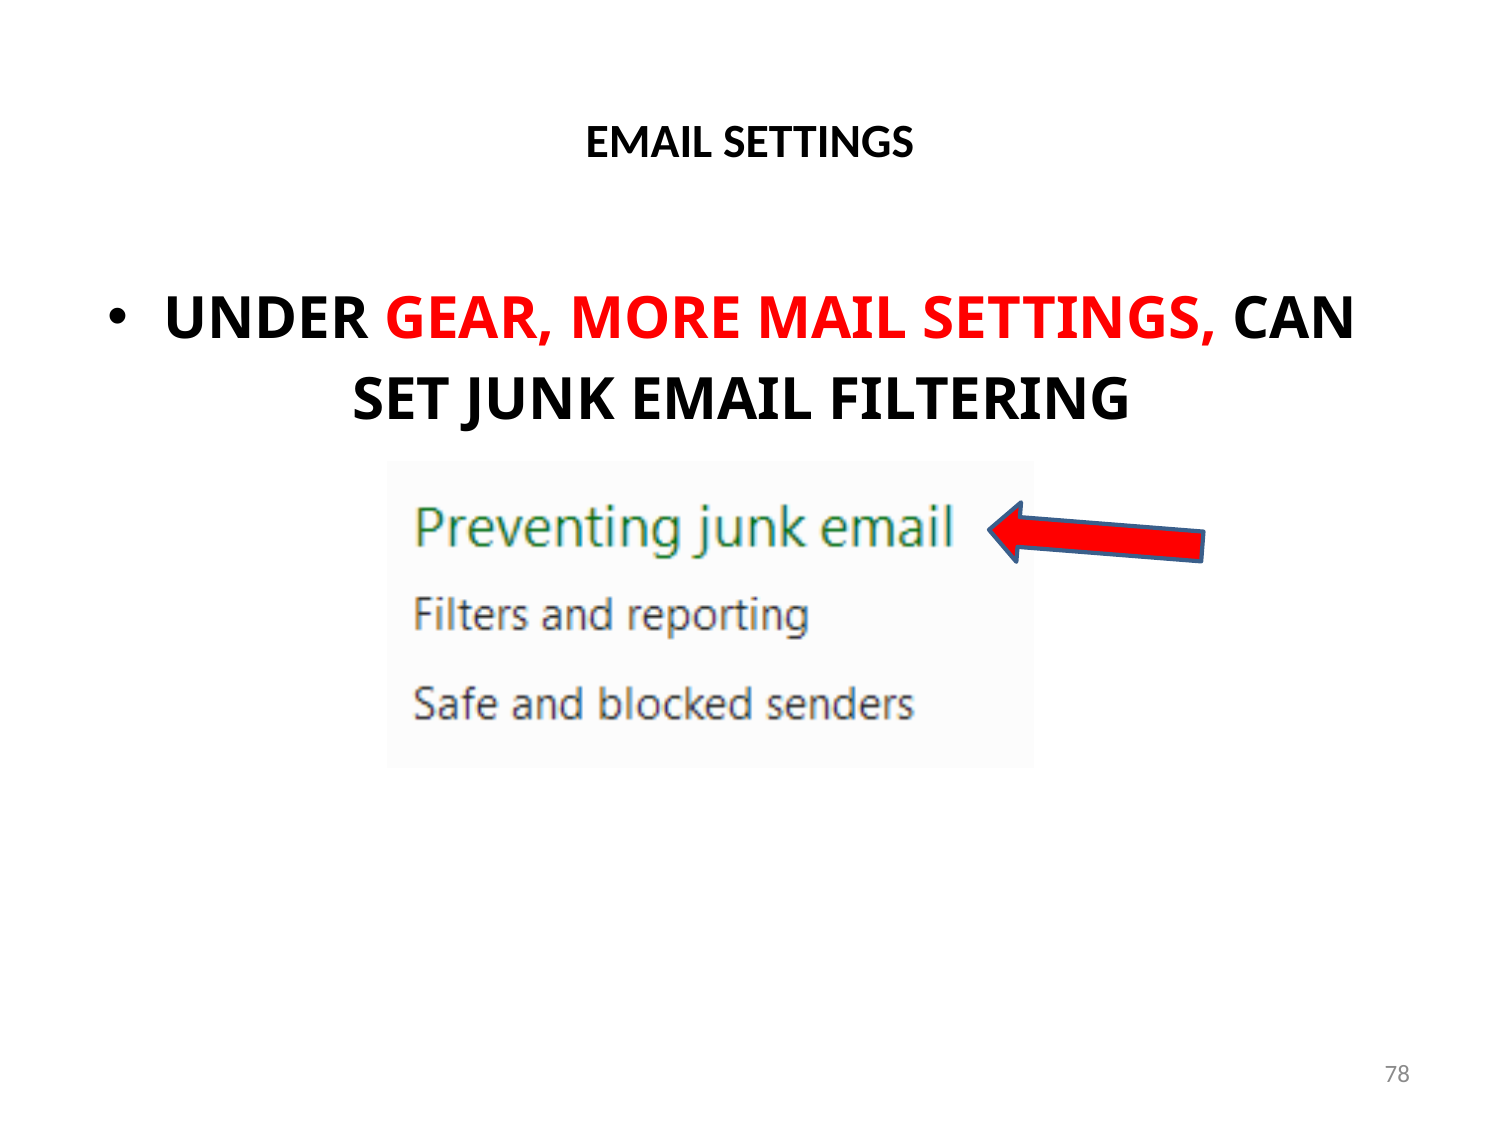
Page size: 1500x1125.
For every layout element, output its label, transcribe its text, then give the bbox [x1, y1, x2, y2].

picture [387, 461, 1035, 768]
slide_number 78 [1074, 1042, 1425, 1103]
list UNDER GEAR, MORE MAIL SETTINGS, CAN SET JUNK EMAIL FILTERING [75, 262, 1425, 1005]
title EMAIL SETTINGS [75, 45, 1425, 233]
text_box [1039, 516, 1206, 564]
